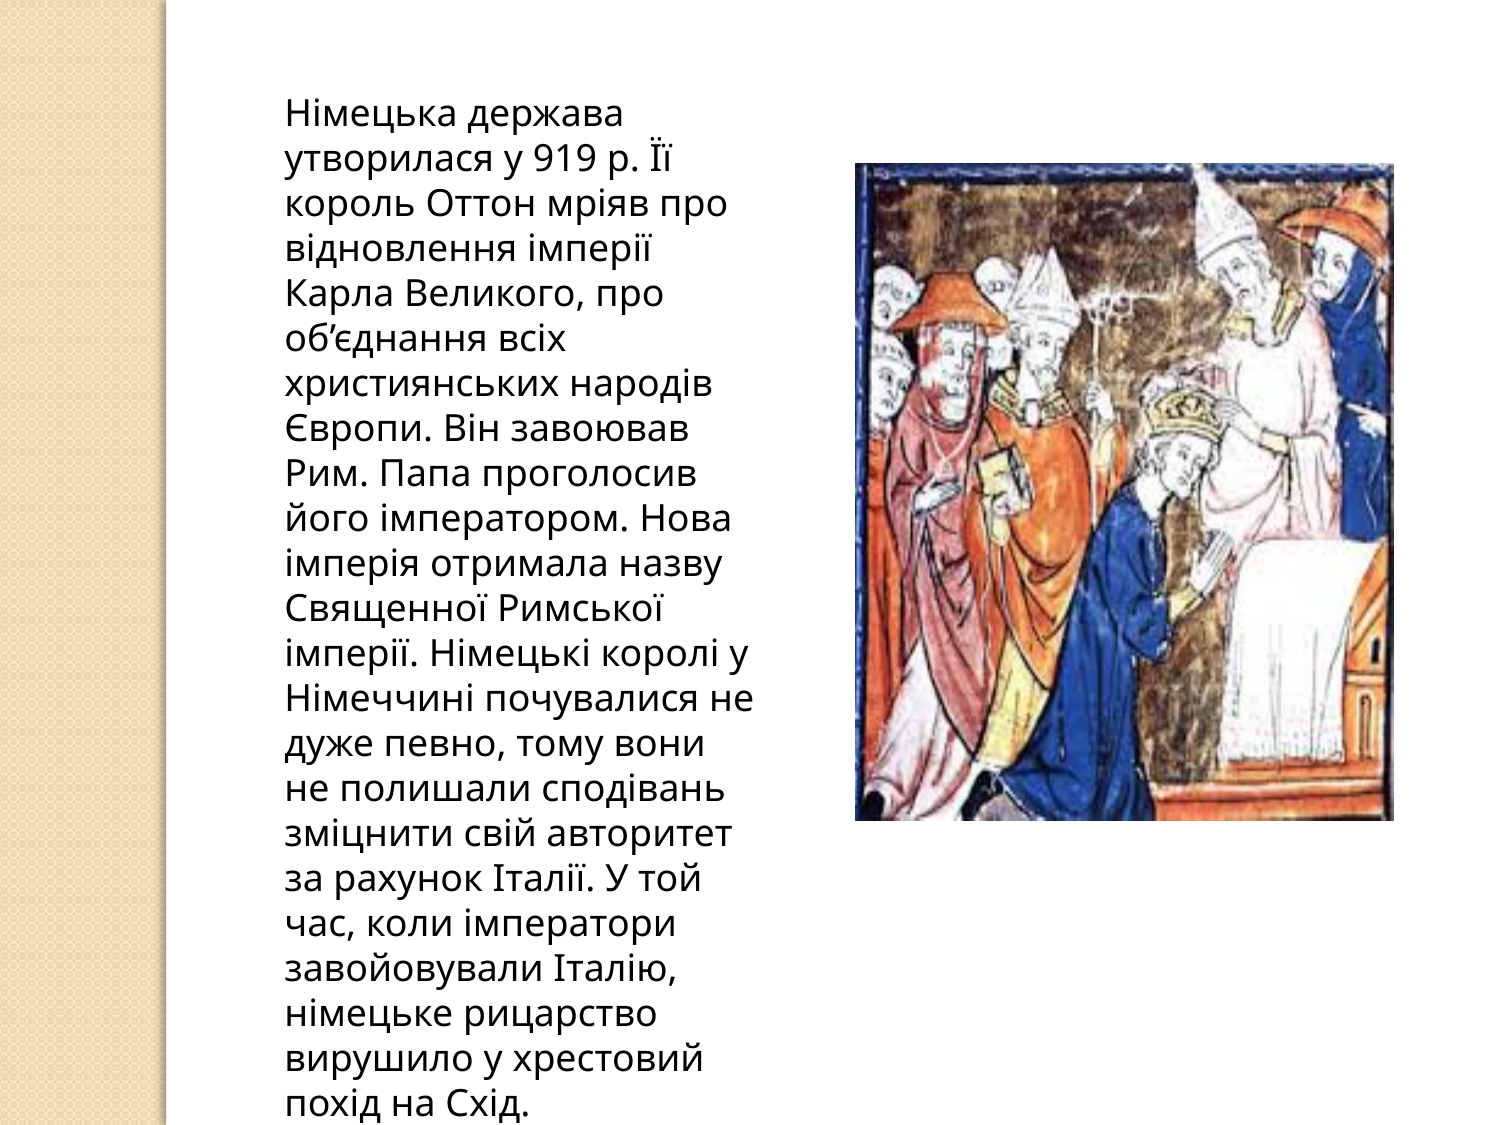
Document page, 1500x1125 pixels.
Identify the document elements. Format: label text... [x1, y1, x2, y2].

text_box Німецька держава утворилася у 919 р. Її король Оттон мріяв про відновлення імперії Карла Великого, про об’єднання всіх християнських народів Європи. Він завоював Рим. Папа проголосив його імператором. Нова імперія отримала назву Священної Римської імперії. Німецькі королі у Німеччині почувалися не дуже певно, тому вони не полишали сподівань зміцнити свій авторитет за рахунок Італії. У той час, коли імператори завойовували Італію, німецьке рицарство вирушило у хрестовий похід на Схід. [269, 81, 774, 1125]
picture [855, 163, 1395, 821]
